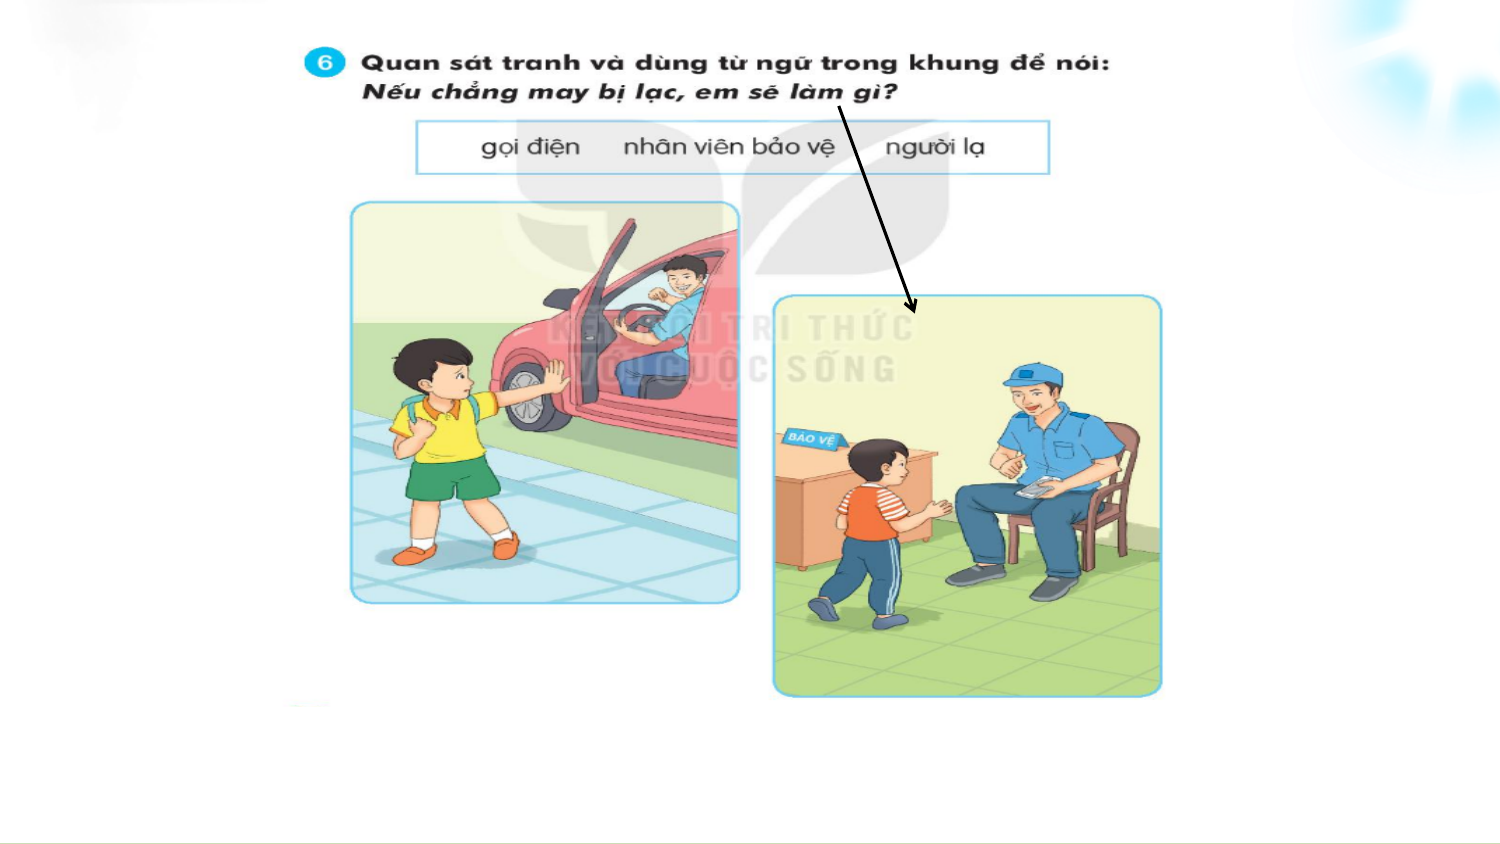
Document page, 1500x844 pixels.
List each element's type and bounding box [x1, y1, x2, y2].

text_box [838, 105, 915, 314]
picture [0, 0, 1500, 707]
